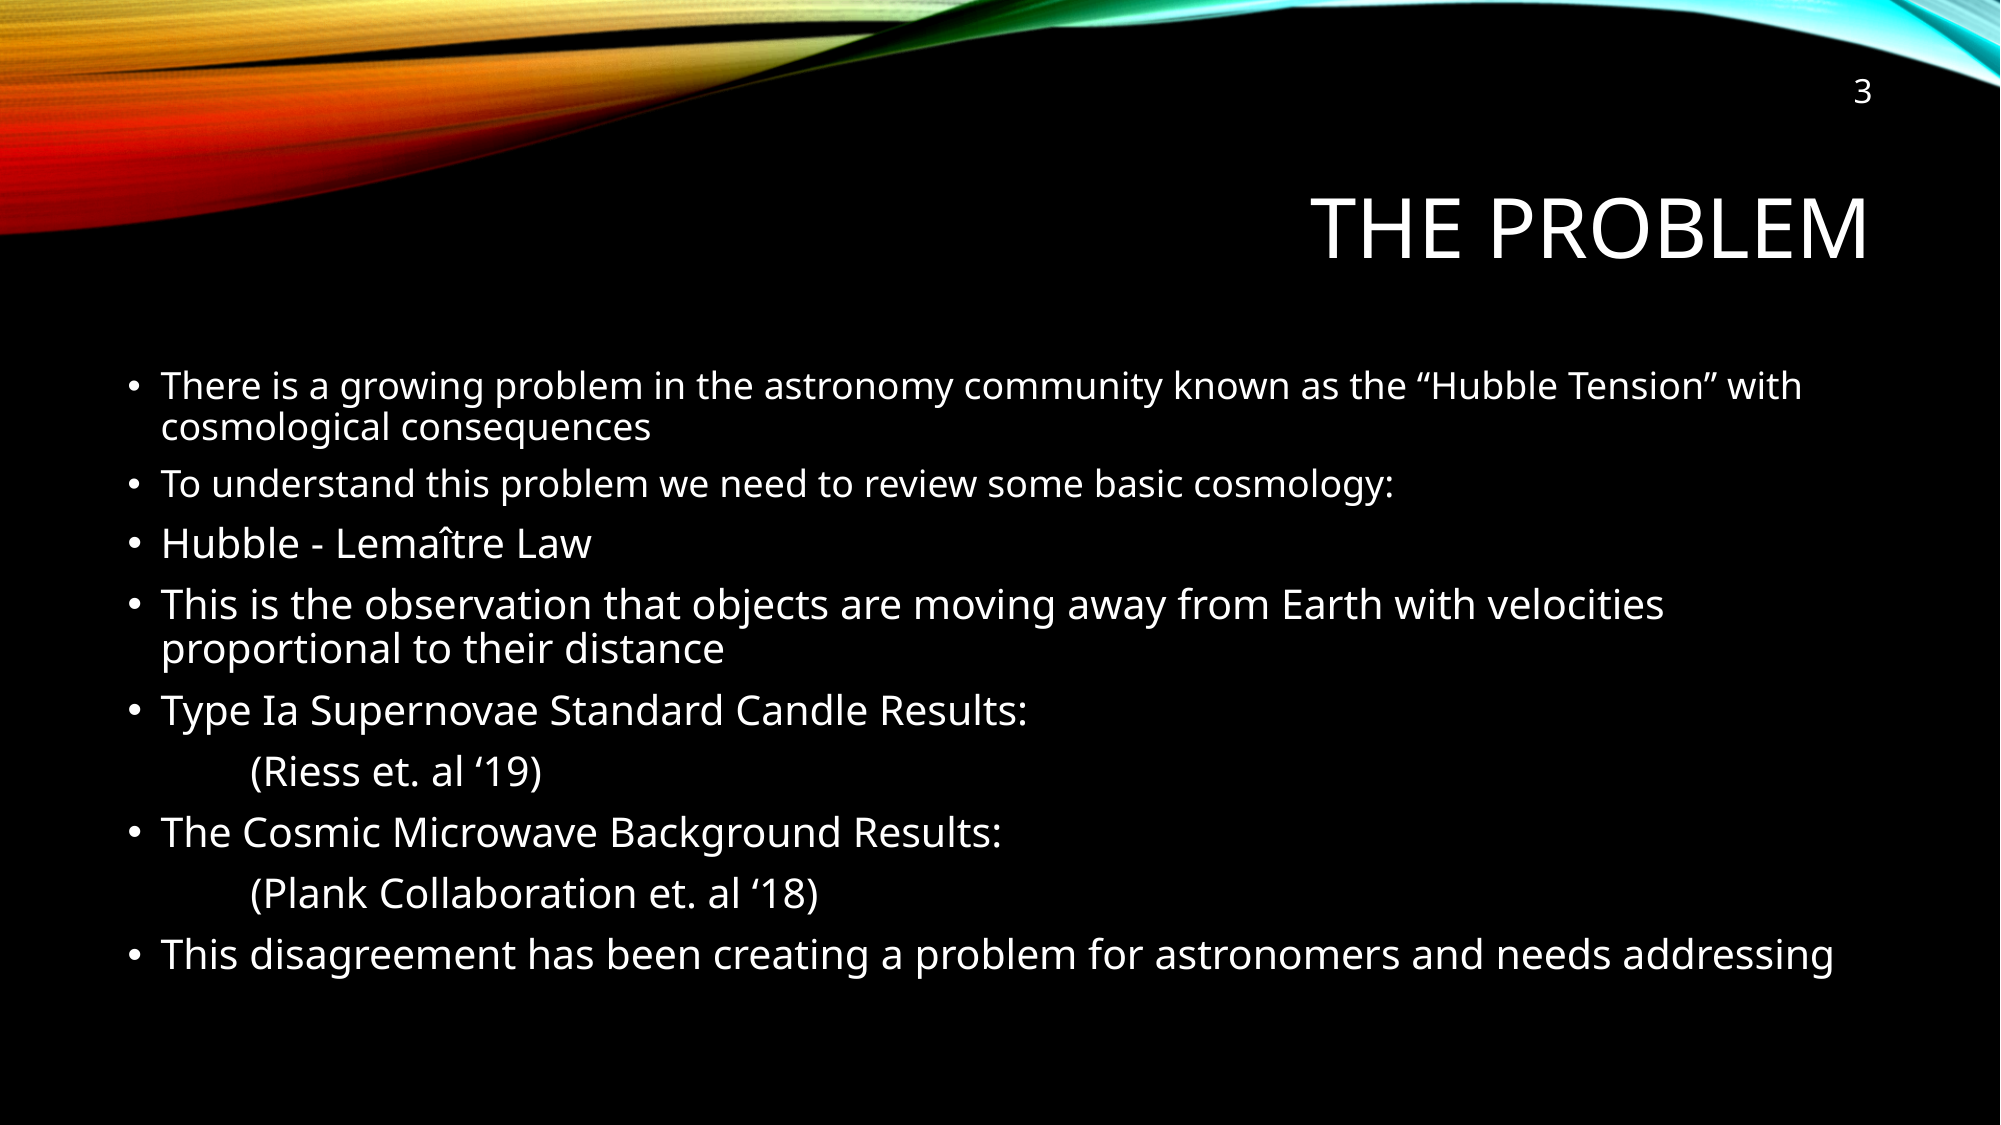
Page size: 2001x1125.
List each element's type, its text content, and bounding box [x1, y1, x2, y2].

title The Problem [474, 125, 1888, 338]
picture [0, 0, 2000, 237]
slide_number 3 [1437, 62, 1888, 123]
